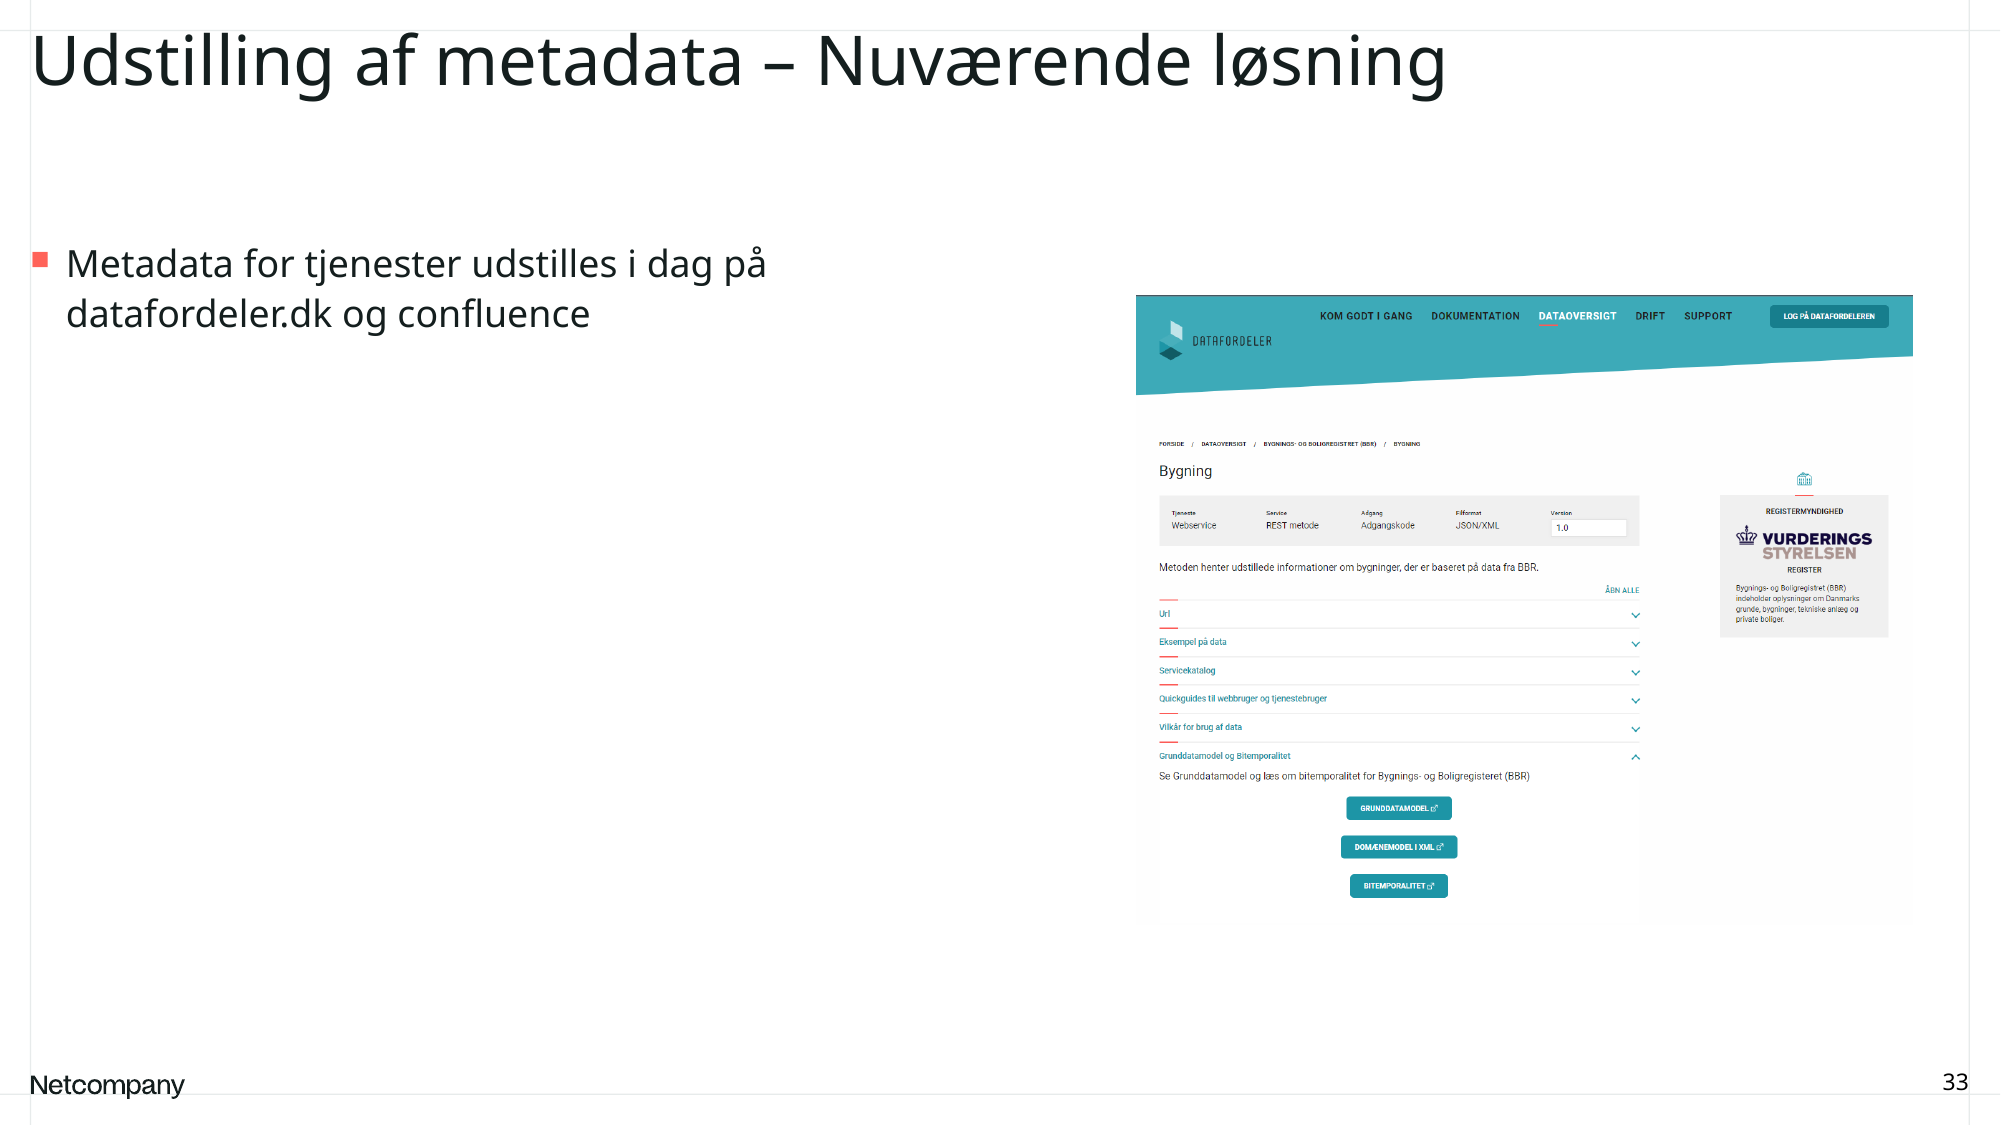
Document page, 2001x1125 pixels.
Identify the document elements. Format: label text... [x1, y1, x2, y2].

slide_number 33 [1524, 1062, 1970, 1095]
title Udstilling af metadata – Nuværende løsning [30, 30, 1970, 186]
picture [1136, 295, 1913, 925]
list Metadata for tjenester udstilles i dag på datafordeler.dk og confluence [30, 235, 876, 985]
